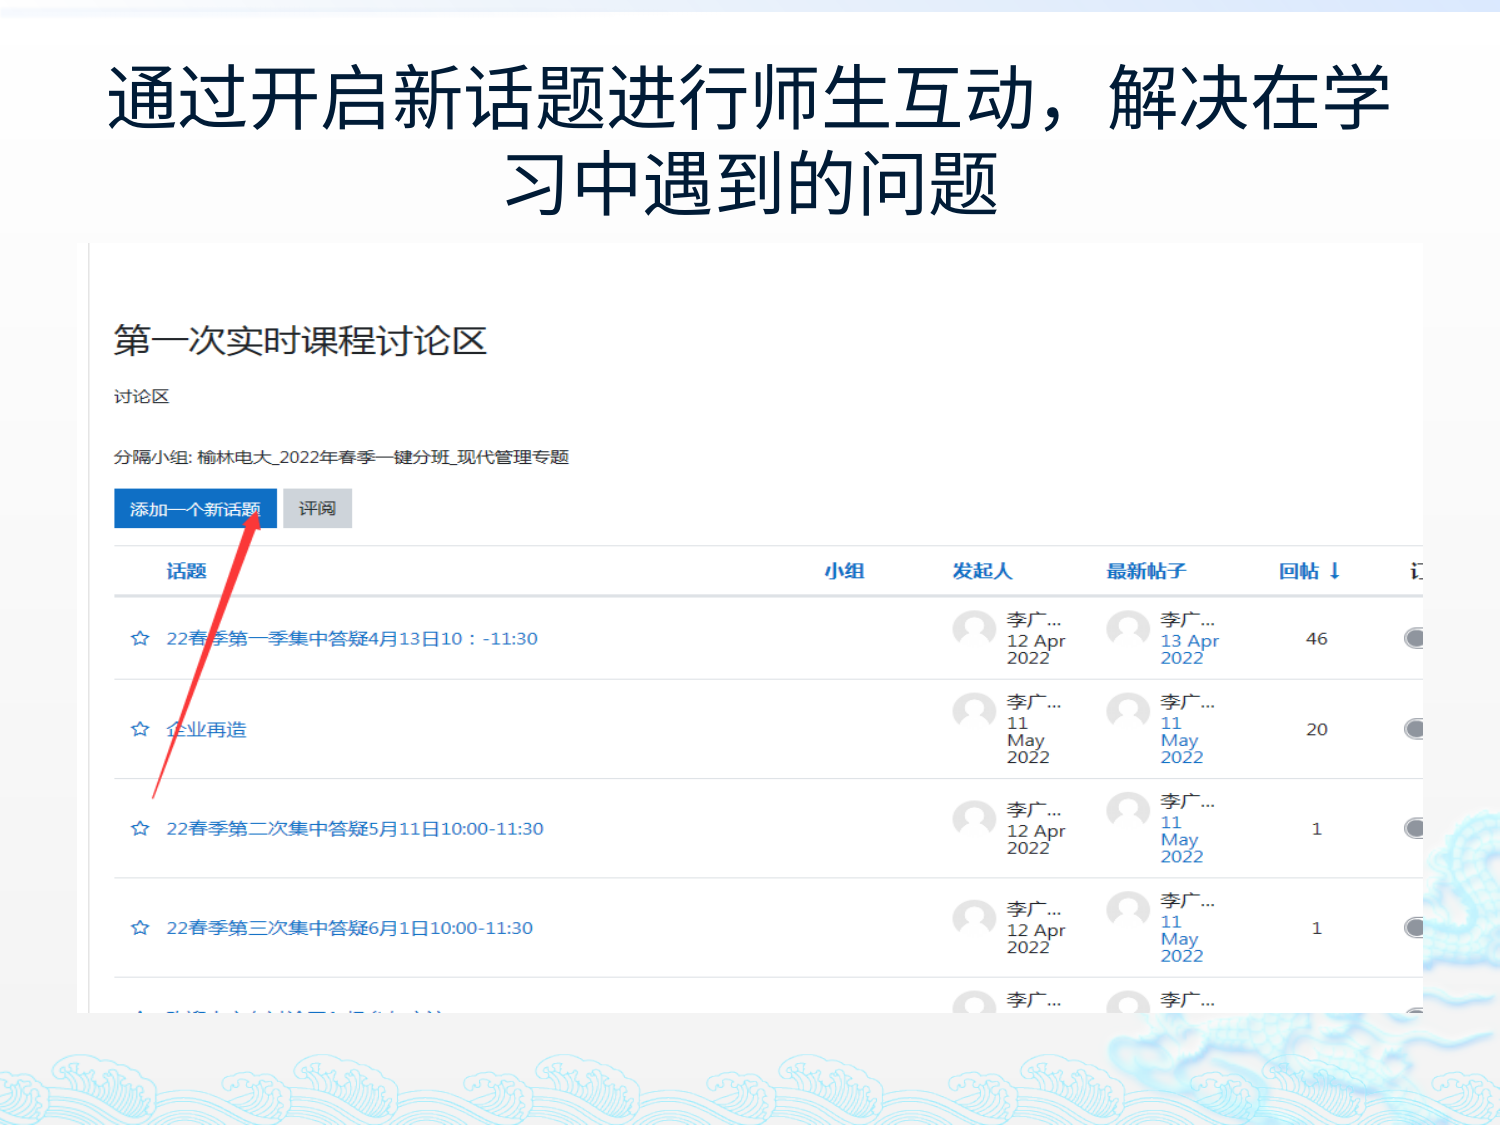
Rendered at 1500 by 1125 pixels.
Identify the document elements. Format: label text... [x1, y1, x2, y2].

title 通过开启新话题进行师生互动，解决在学习中遇到的问题 [75, 45, 1425, 233]
picture [76, 243, 1423, 1014]
